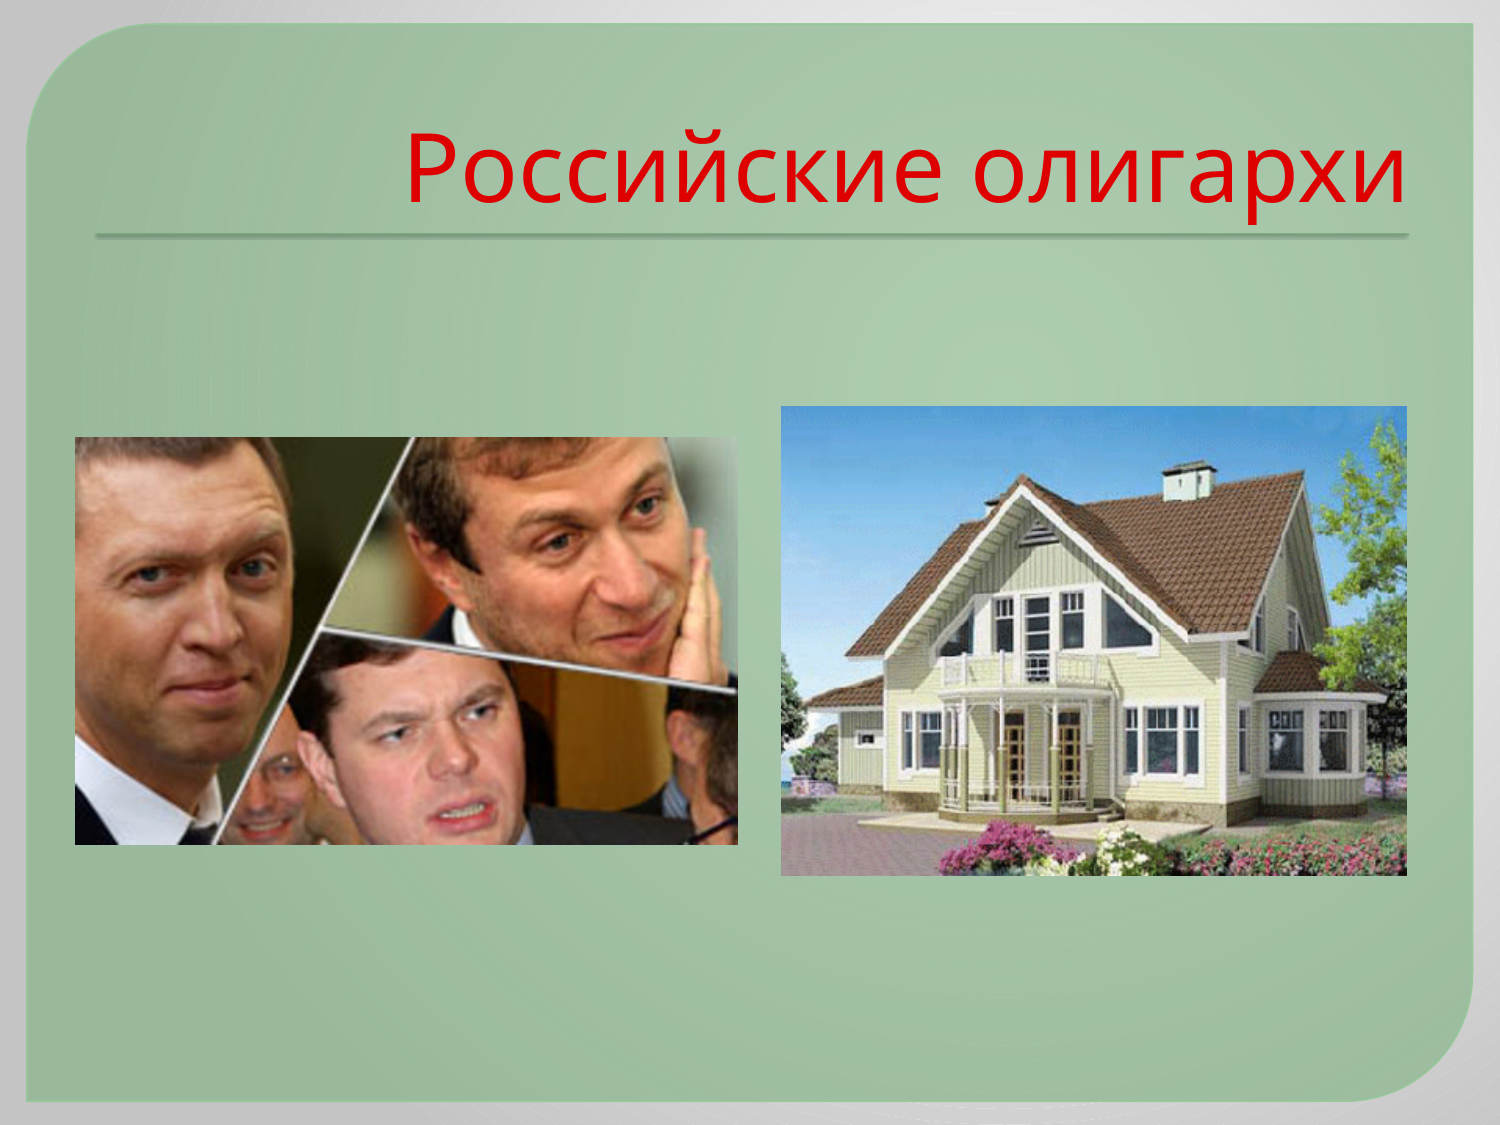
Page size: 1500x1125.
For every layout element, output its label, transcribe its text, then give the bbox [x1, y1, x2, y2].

title Российские олигархи [75, 41, 1425, 230]
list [780, 406, 1407, 876]
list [74, 437, 738, 845]
